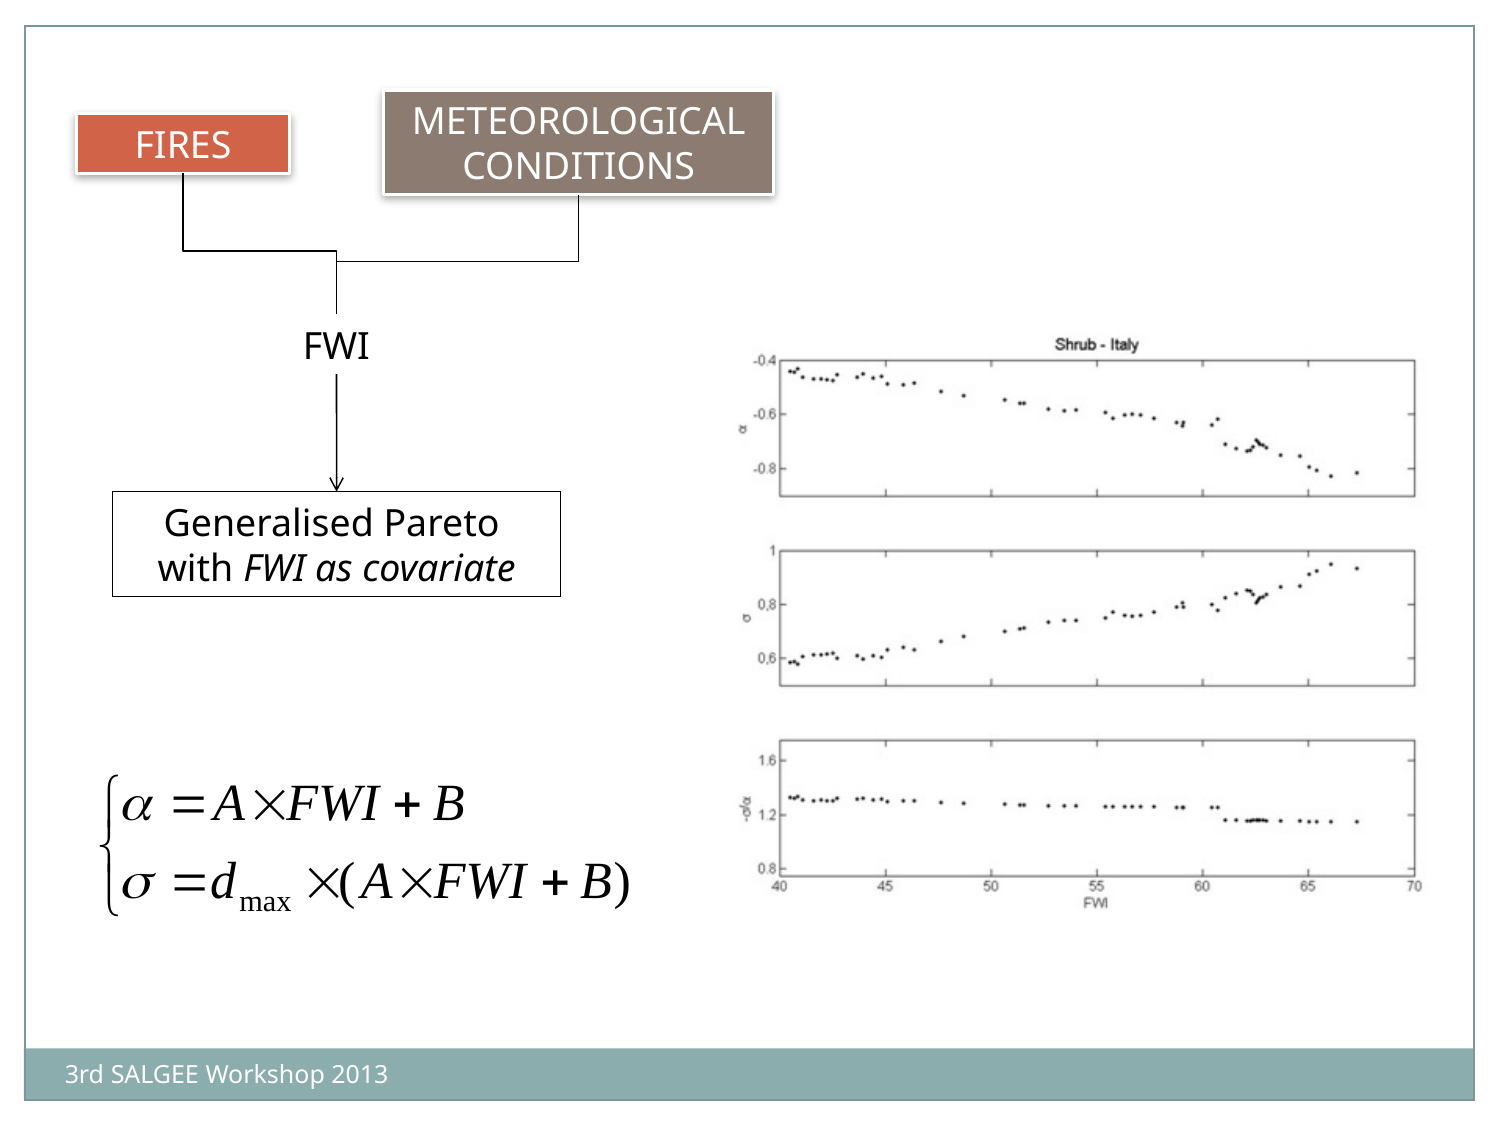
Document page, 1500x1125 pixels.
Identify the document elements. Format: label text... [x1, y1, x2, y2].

text_box FWI [277, 314, 391, 375]
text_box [398, 133, 518, 377]
text_box METEOROLOGICAL CONDITIONS [382, 88, 775, 196]
footer 3rd SALGEE Workshop 2013 [50, 1051, 638, 1112]
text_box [189, 167, 331, 322]
text_box Generalised Pareto with FWI as covariate [112, 491, 561, 597]
picture [726, 321, 1436, 918]
text_box FIRES [75, 112, 291, 175]
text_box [88, 763, 640, 929]
